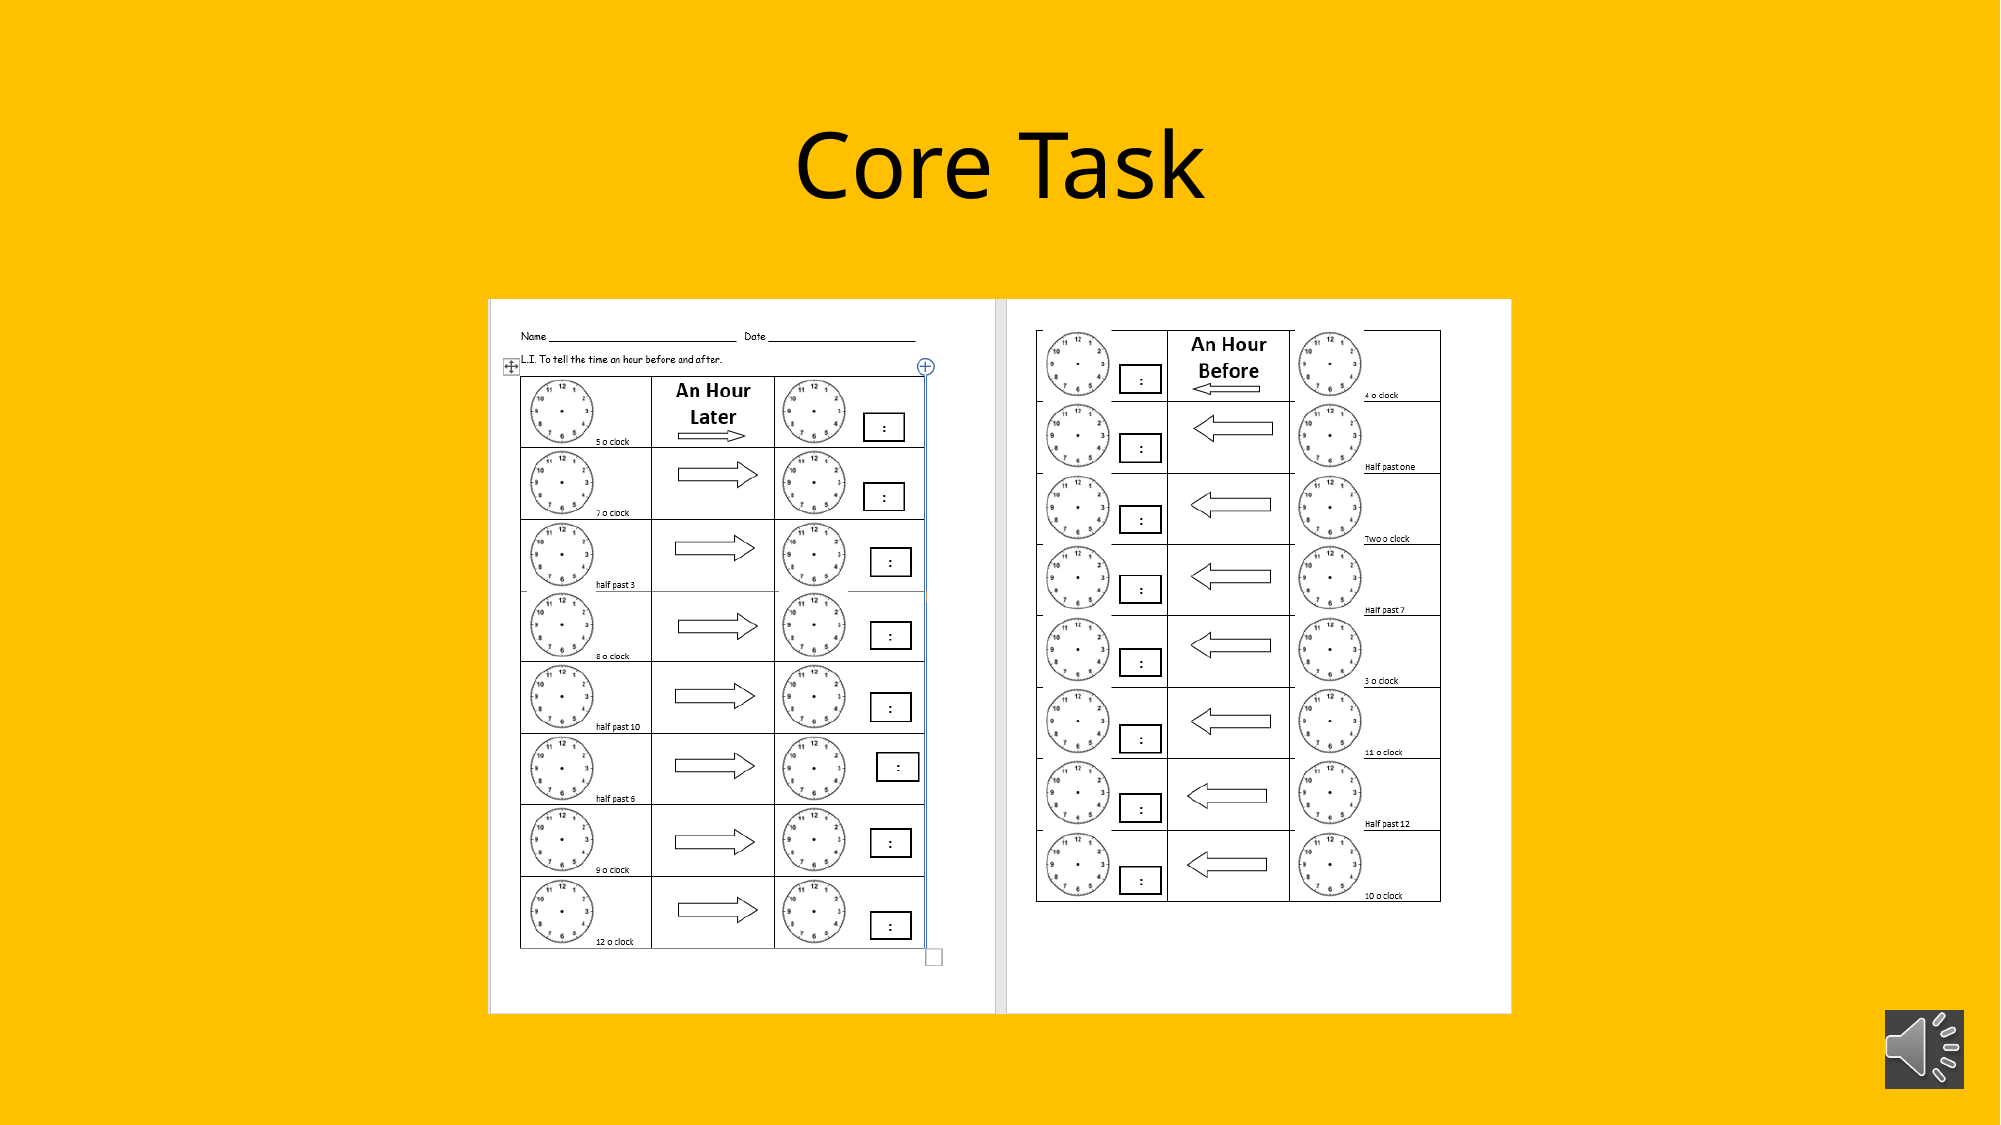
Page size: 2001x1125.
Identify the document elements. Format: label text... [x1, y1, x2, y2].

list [488, 299, 1512, 1014]
title Core Task [137, 59, 1863, 278]
picture [1884, 1009, 1965, 1090]
